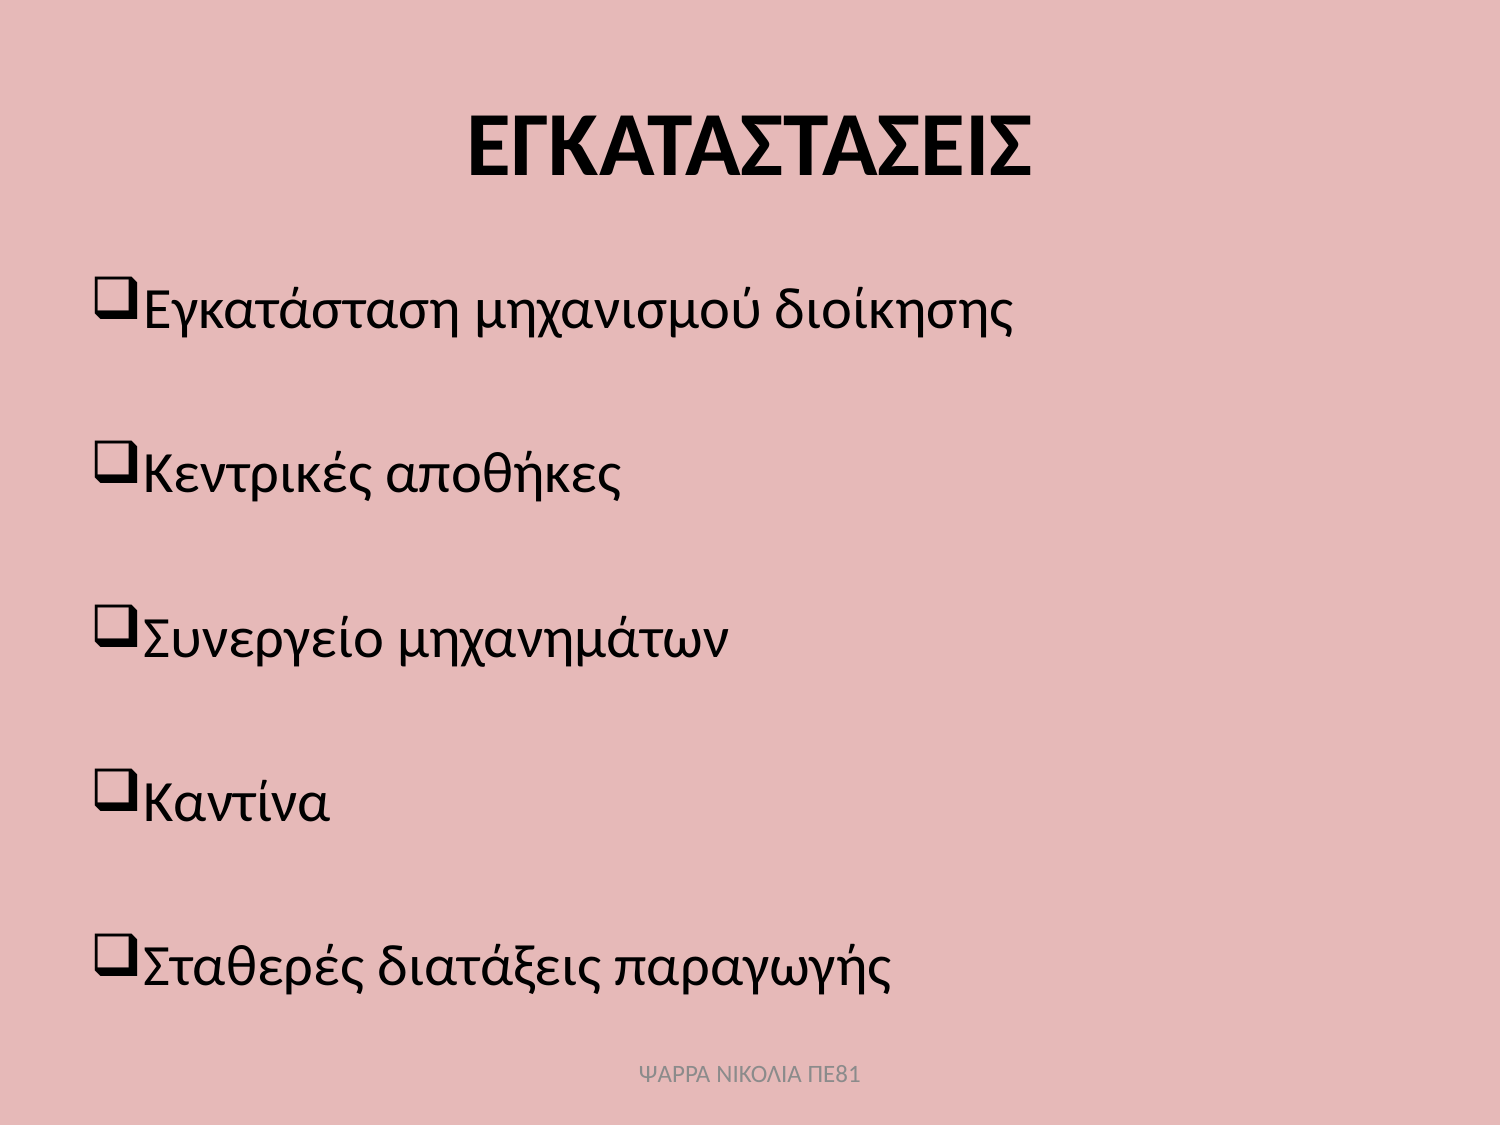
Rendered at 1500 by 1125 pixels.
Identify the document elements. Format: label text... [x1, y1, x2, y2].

footer ΨΑΡΡΑ ΝΙΚΟΛΙΑ ΠΕ81 [512, 1042, 988, 1103]
title ΕΓΚΑΤΑΣΤΑΣΕΙΣ [75, 45, 1425, 233]
list Εγκατάσταση μηχανισμού διοίκησης Κεντρικές αποθήκες Συνεργείο μηχανημάτων Καντίνα Σταθερές διατάξεις παραγωγής [75, 262, 1425, 1005]
